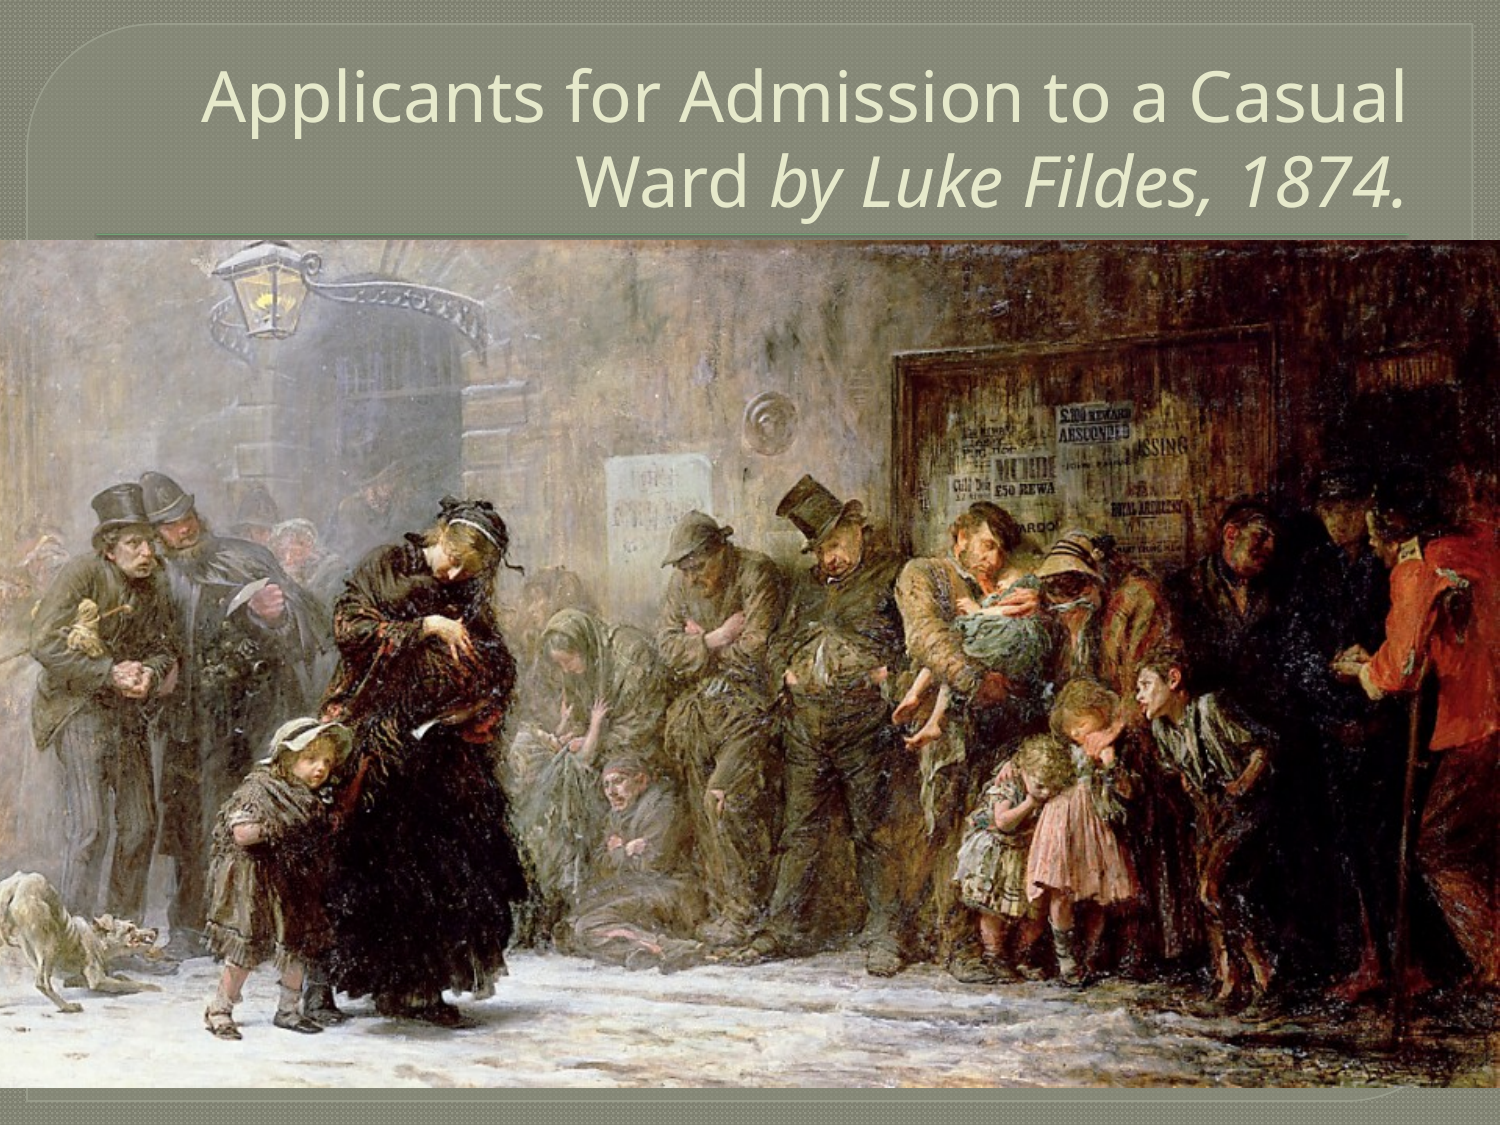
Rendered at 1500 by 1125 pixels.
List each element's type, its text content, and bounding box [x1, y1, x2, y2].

title Applicants for Admission to a Casual Ward by Luke Fildes, 1874. [75, 41, 1425, 229]
picture [0, 240, 1500, 1088]
